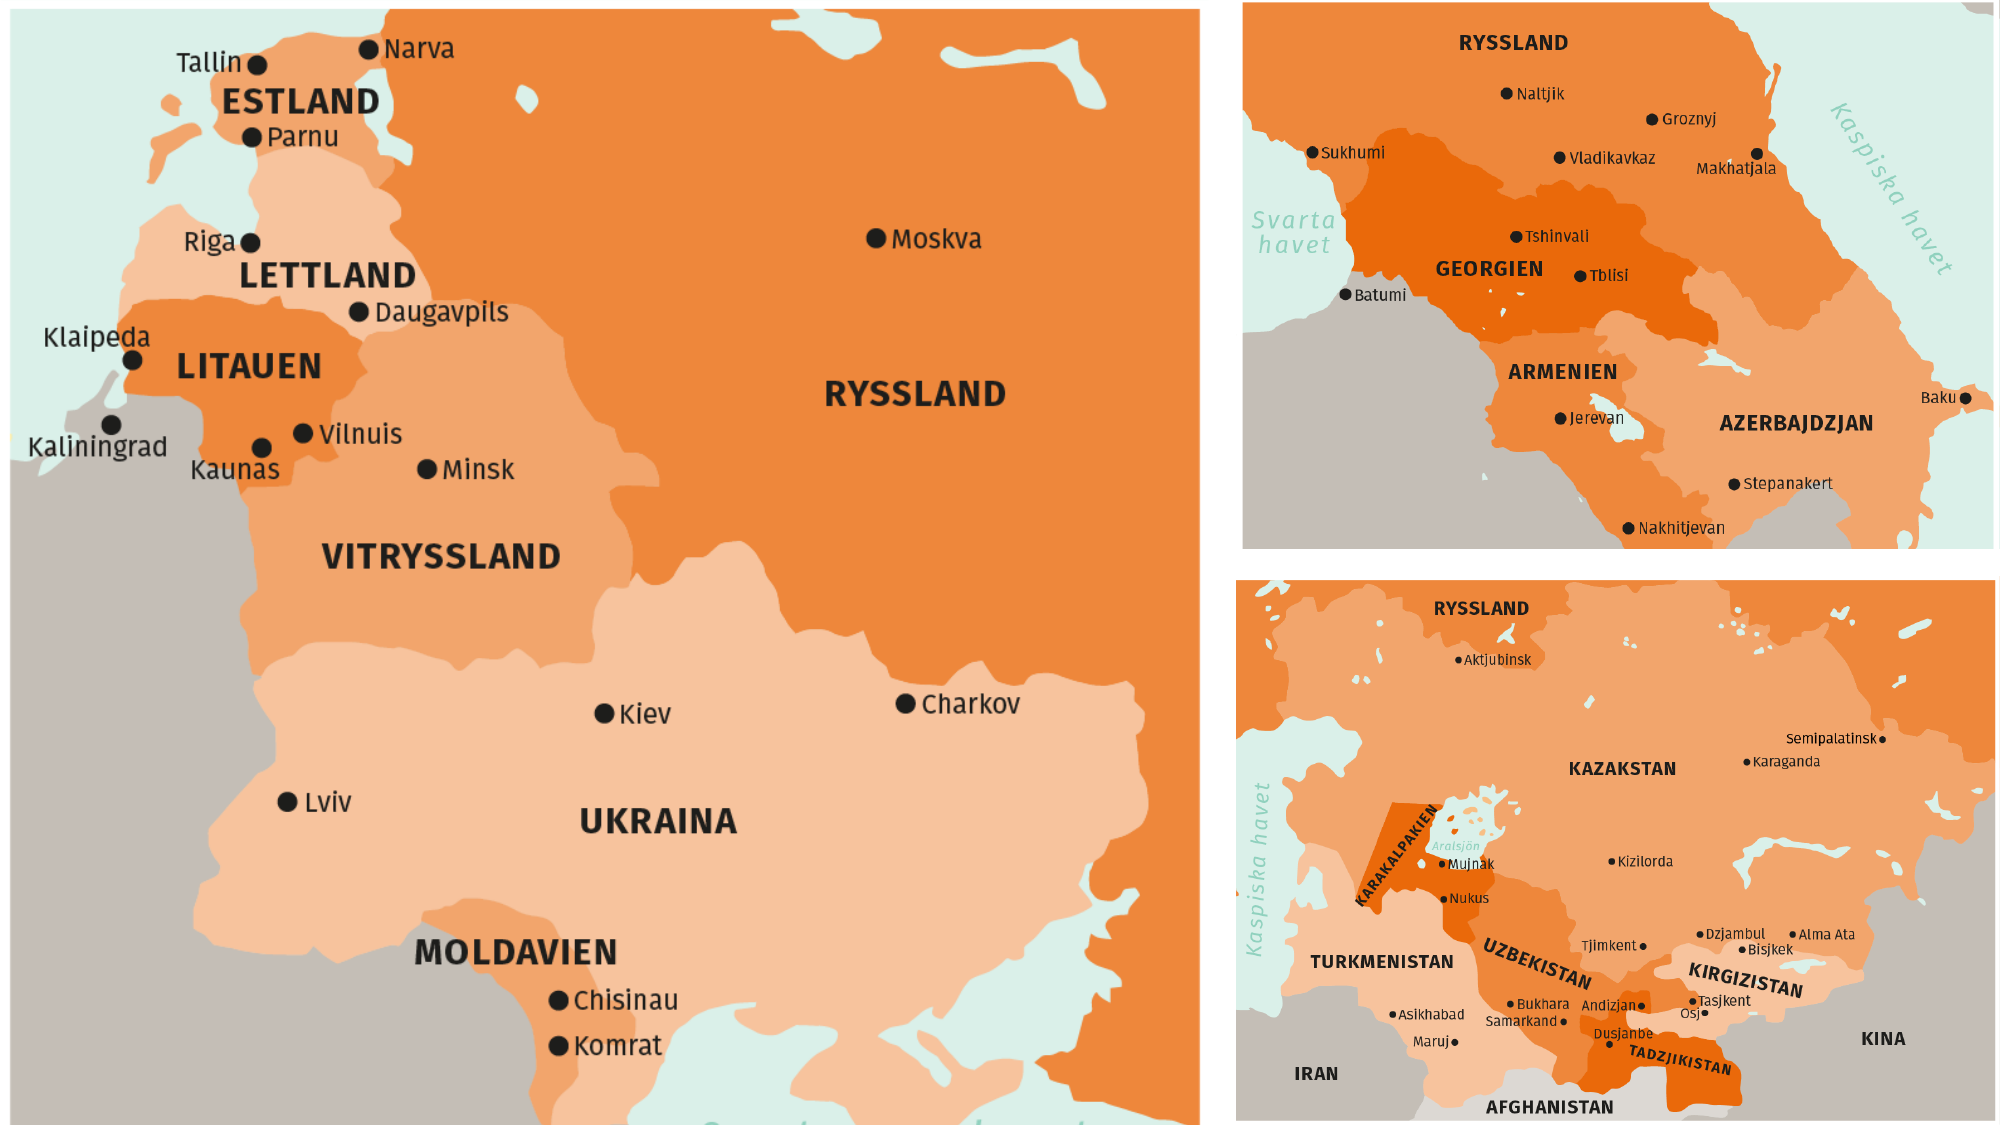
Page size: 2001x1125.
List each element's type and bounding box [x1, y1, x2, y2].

picture [1235, 0, 2000, 549]
picture [0, 0, 1209, 1125]
picture [1235, 575, 2000, 1125]
text_box [1209, 0, 2000, 1125]
